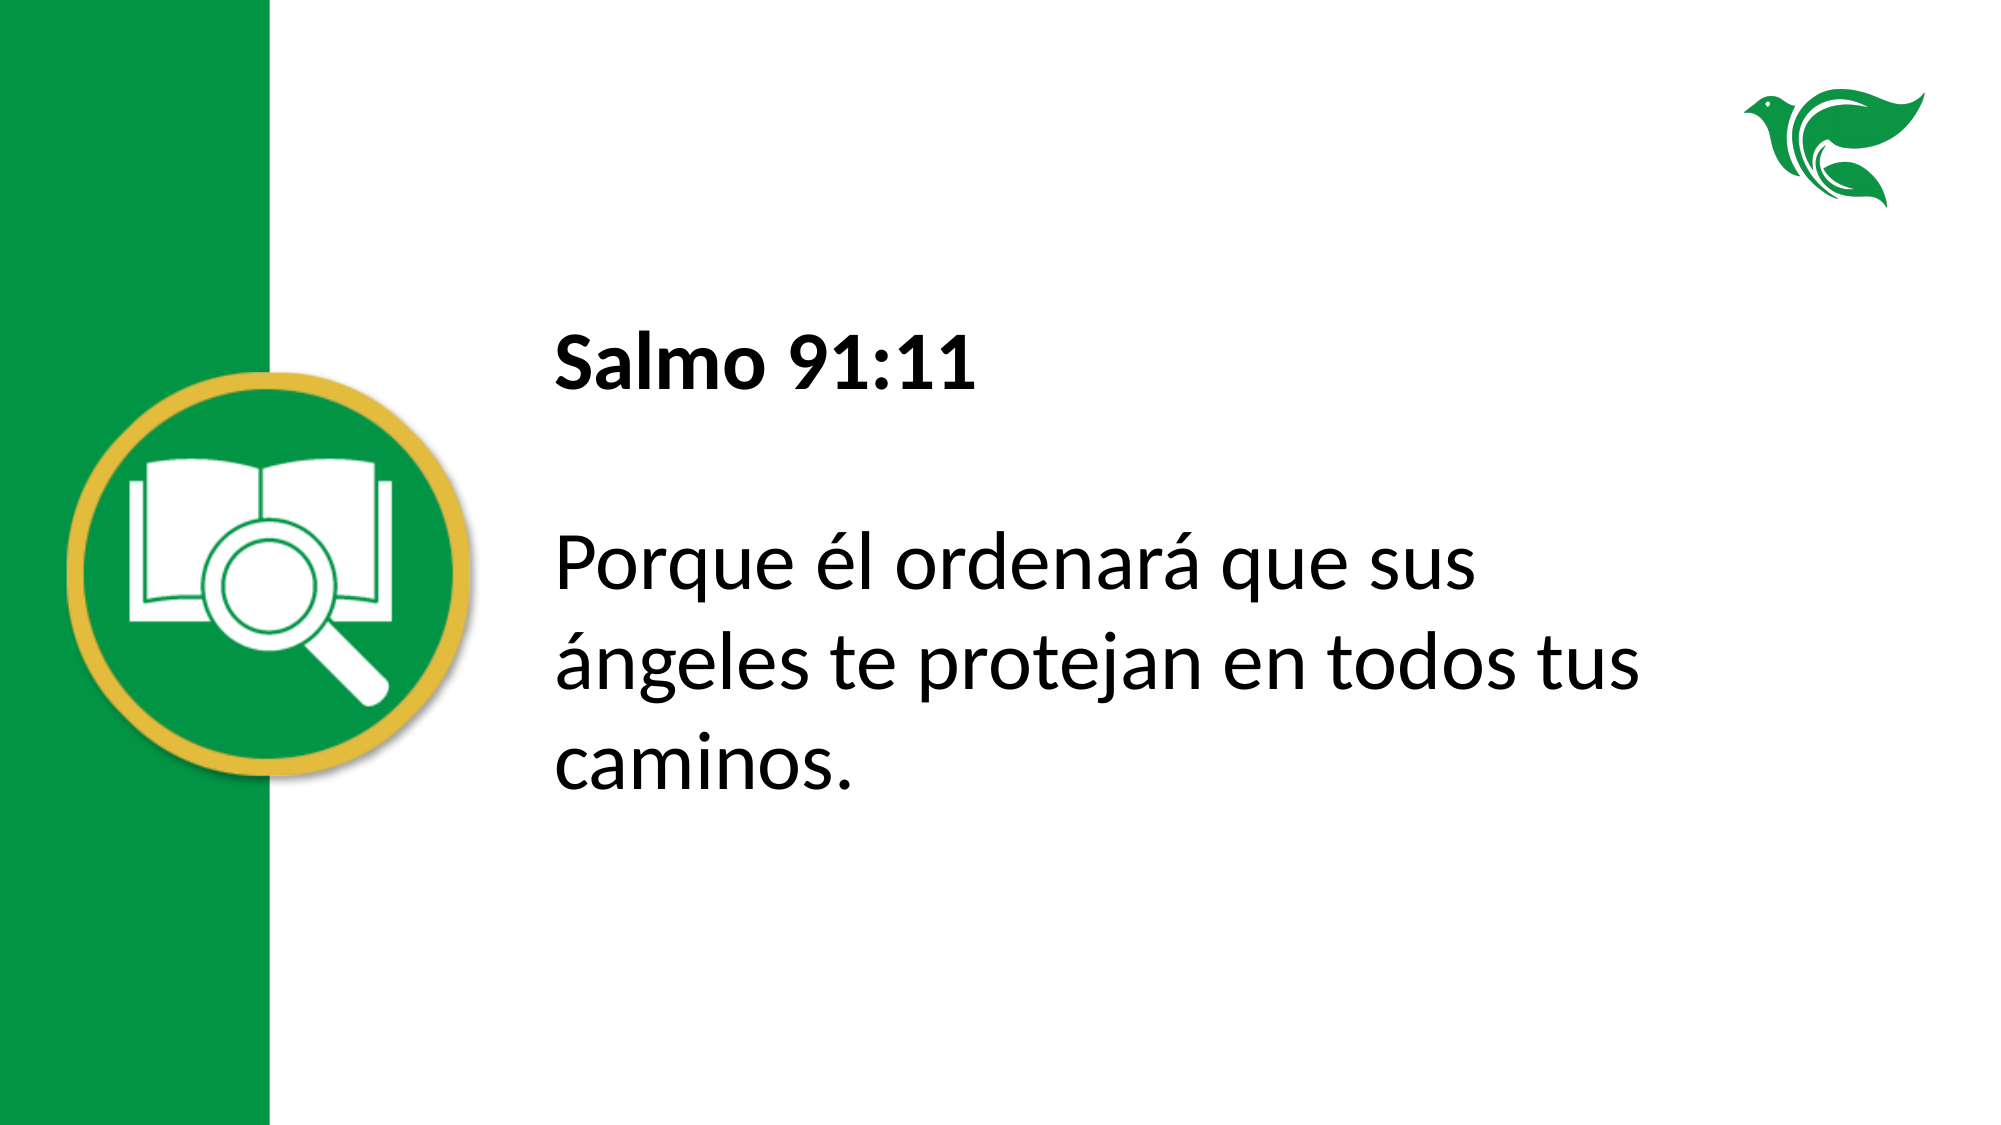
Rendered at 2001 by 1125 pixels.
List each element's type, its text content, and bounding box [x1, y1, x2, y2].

picture [1722, 47, 1953, 240]
picture [12, 298, 527, 827]
text_box [0, 0, 270, 1125]
text_box Salmo 91:11 Porque él ordenará que sus ángeles te protejan en todos tus caminos. [539, 298, 1745, 914]
